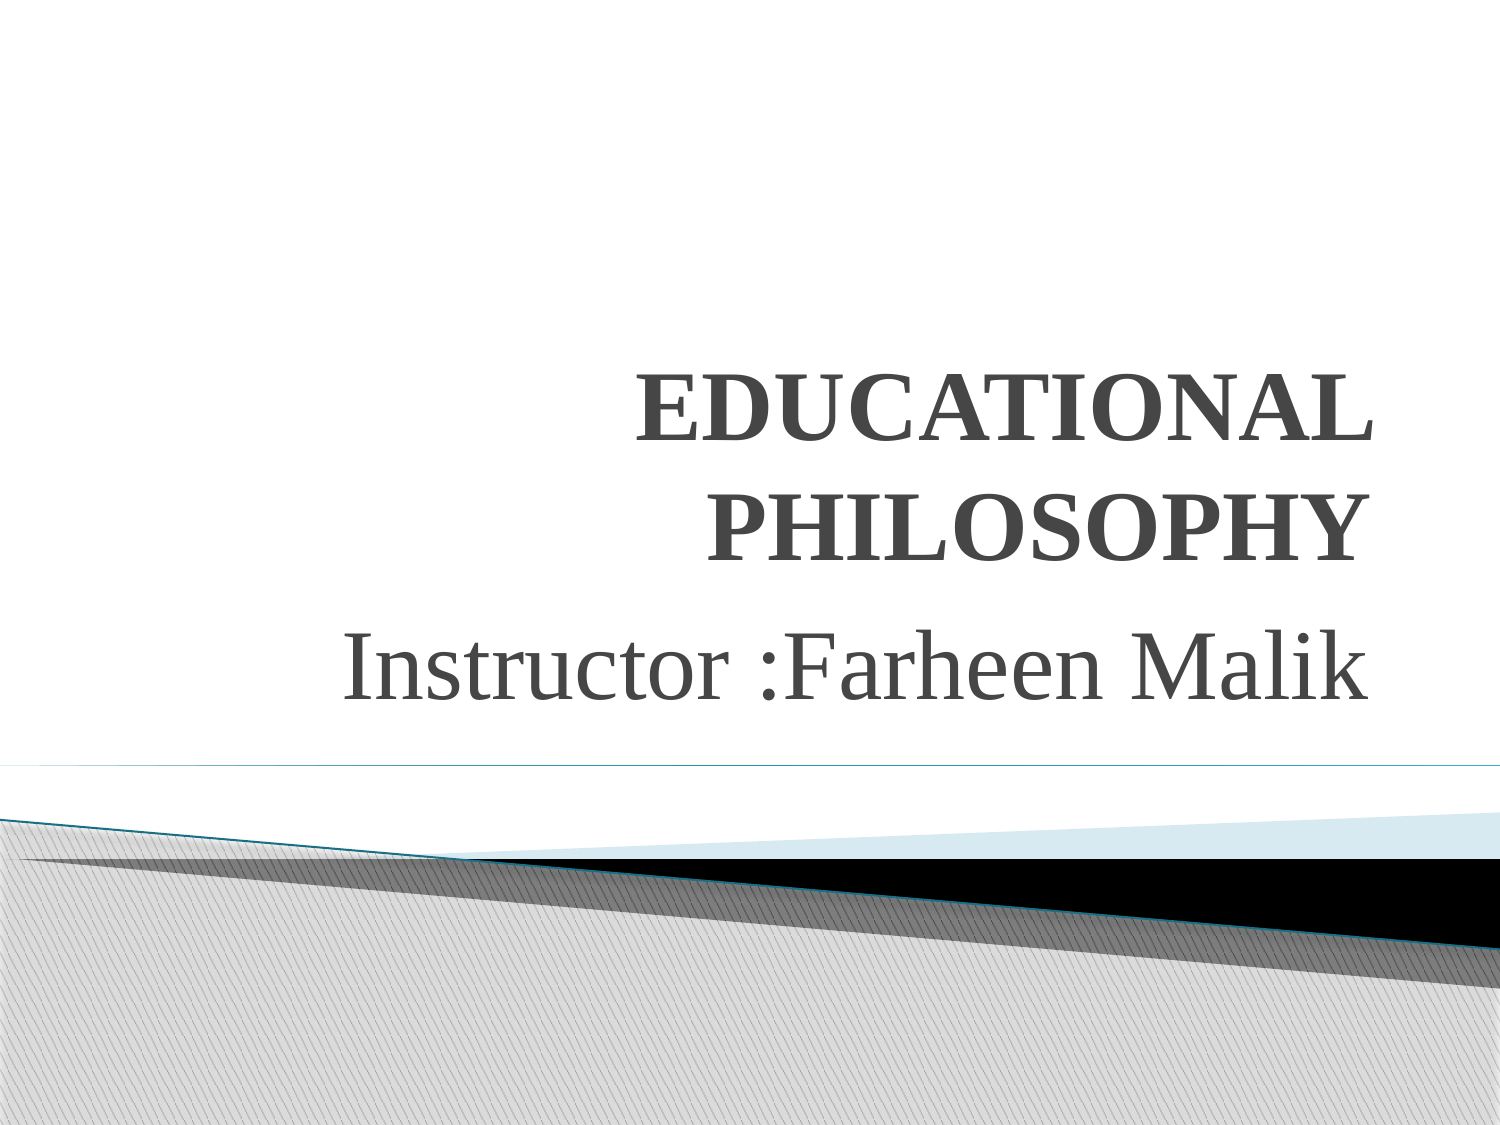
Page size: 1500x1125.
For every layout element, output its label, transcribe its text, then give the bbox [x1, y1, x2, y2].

subtitle Instructor :Farheen Malik [112, 592, 1388, 790]
title EDUCATIONAL PHILOSOPHY [112, 287, 1388, 588]
picture [5, 859, 1500, 989]
